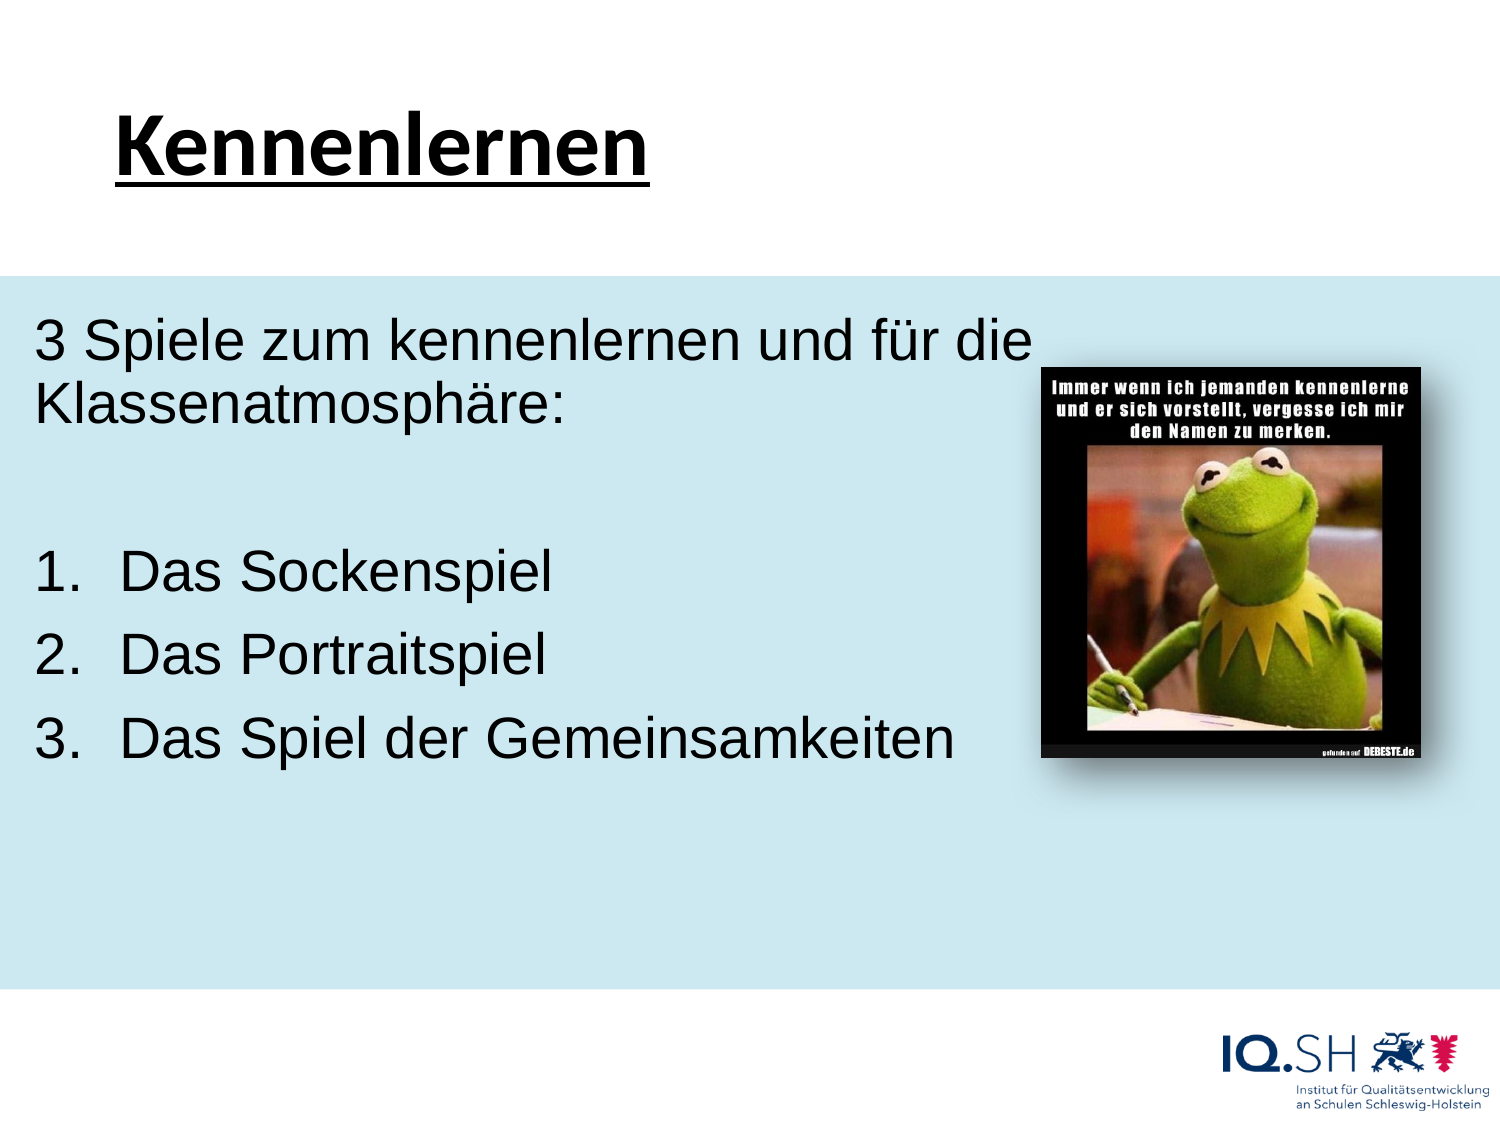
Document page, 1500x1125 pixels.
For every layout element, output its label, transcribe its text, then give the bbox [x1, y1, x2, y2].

picture [1223, 1032, 1489, 1111]
list 3 Spiele zum kennenlernen und für die Klassenatmosphäre: Das Sockenspiel Das Portraitspiel Das Spiel der Gemeinsamkeiten [19, 302, 1485, 961]
title Kennenlernen [100, 36, 1400, 256]
picture [1041, 367, 1421, 758]
